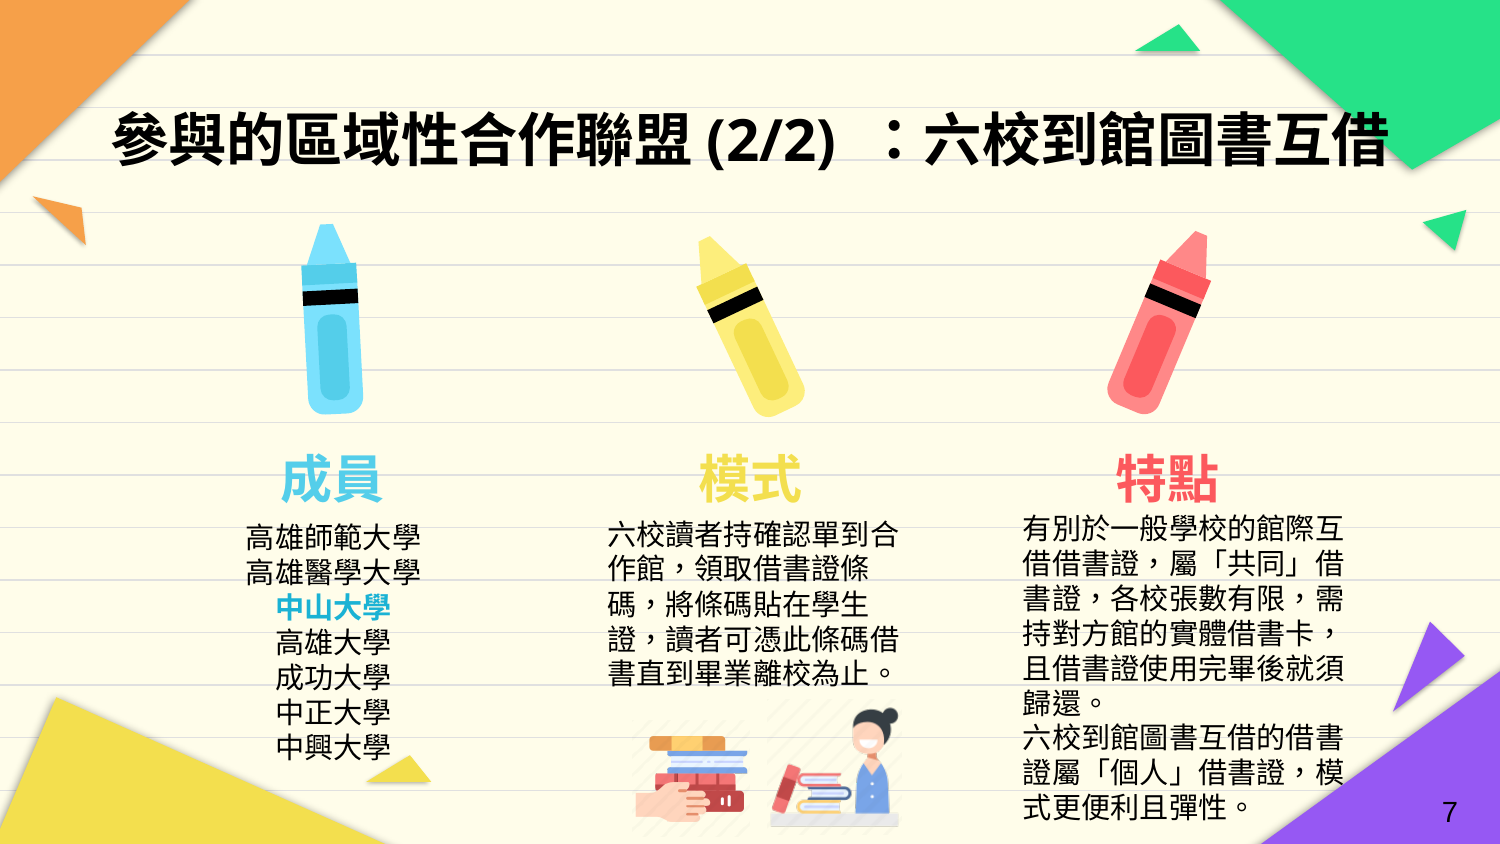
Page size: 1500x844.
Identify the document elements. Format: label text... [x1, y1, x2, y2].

subtitle 有別於一般學校的館際互借借書證，屬「共同」借書證，各校張數有限，需持對方館的實體借書卡，且借書證使用完畢後就須歸還。 六校到館圖書互借的借書證屬「個人」借書證，模式更便利且彈性。 [1007, 520, 1385, 815]
subtitle 高雄師範大學 高雄醫學大學 中山大學 高雄大學 成功大學 中正大學 中興大學 [155, 510, 512, 773]
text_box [236, 288, 429, 351]
picture [632, 720, 750, 838]
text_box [1112, 236, 1223, 419]
text_box [366, 755, 432, 782]
picture [766, 699, 903, 836]
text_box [656, 275, 843, 380]
title 參與的區域性合作聯盟(2/2) ：六校到館圖書互借 [86, 88, 1414, 183]
title 成員 [153, 434, 511, 521]
title 模式 [571, 434, 929, 521]
text_box [1135, 24, 1201, 51]
text_box [32, 196, 86, 246]
text_box [1422, 209, 1467, 251]
text_box 7 [1427, 786, 1474, 836]
text_box [1392, 621, 1465, 712]
subtitle 六校讀者持確認單到合作館，領取借書證條碼，將條碼貼在學生證，讀者可憑此條碼借書直到畢業離校為止。 [592, 510, 942, 697]
title 特點 [989, 434, 1347, 521]
